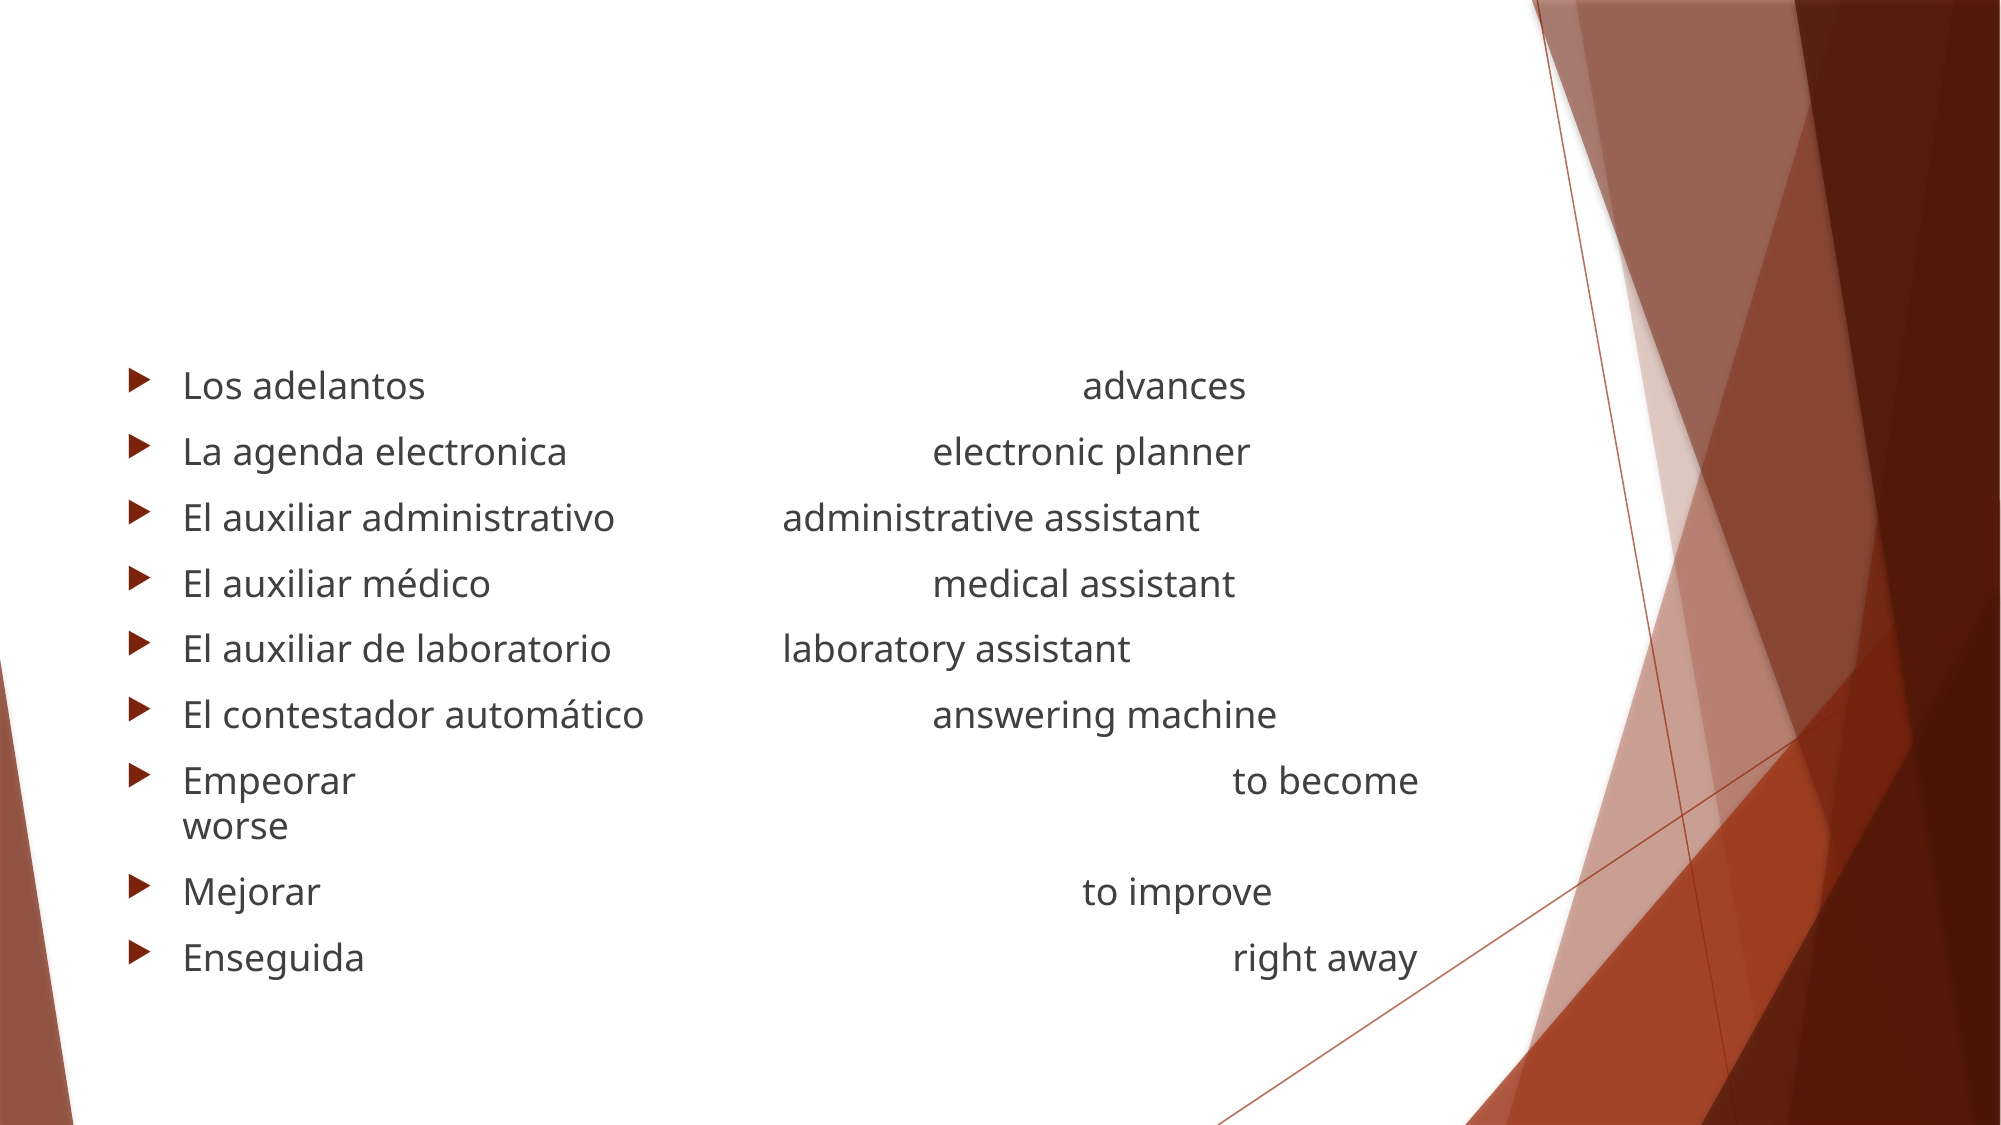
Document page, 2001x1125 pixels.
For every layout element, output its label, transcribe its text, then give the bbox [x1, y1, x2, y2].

list Los adelantos advances La agenda electronica electronic planner El auxiliar administrativo administrative assistant El auxiliar médico medical assistant El auxiliar de laboratorio laboratory assistant El contestador automático answering machine Empeorar to become worse Mejorar to improve Enseguida right away [111, 354, 1522, 992]
